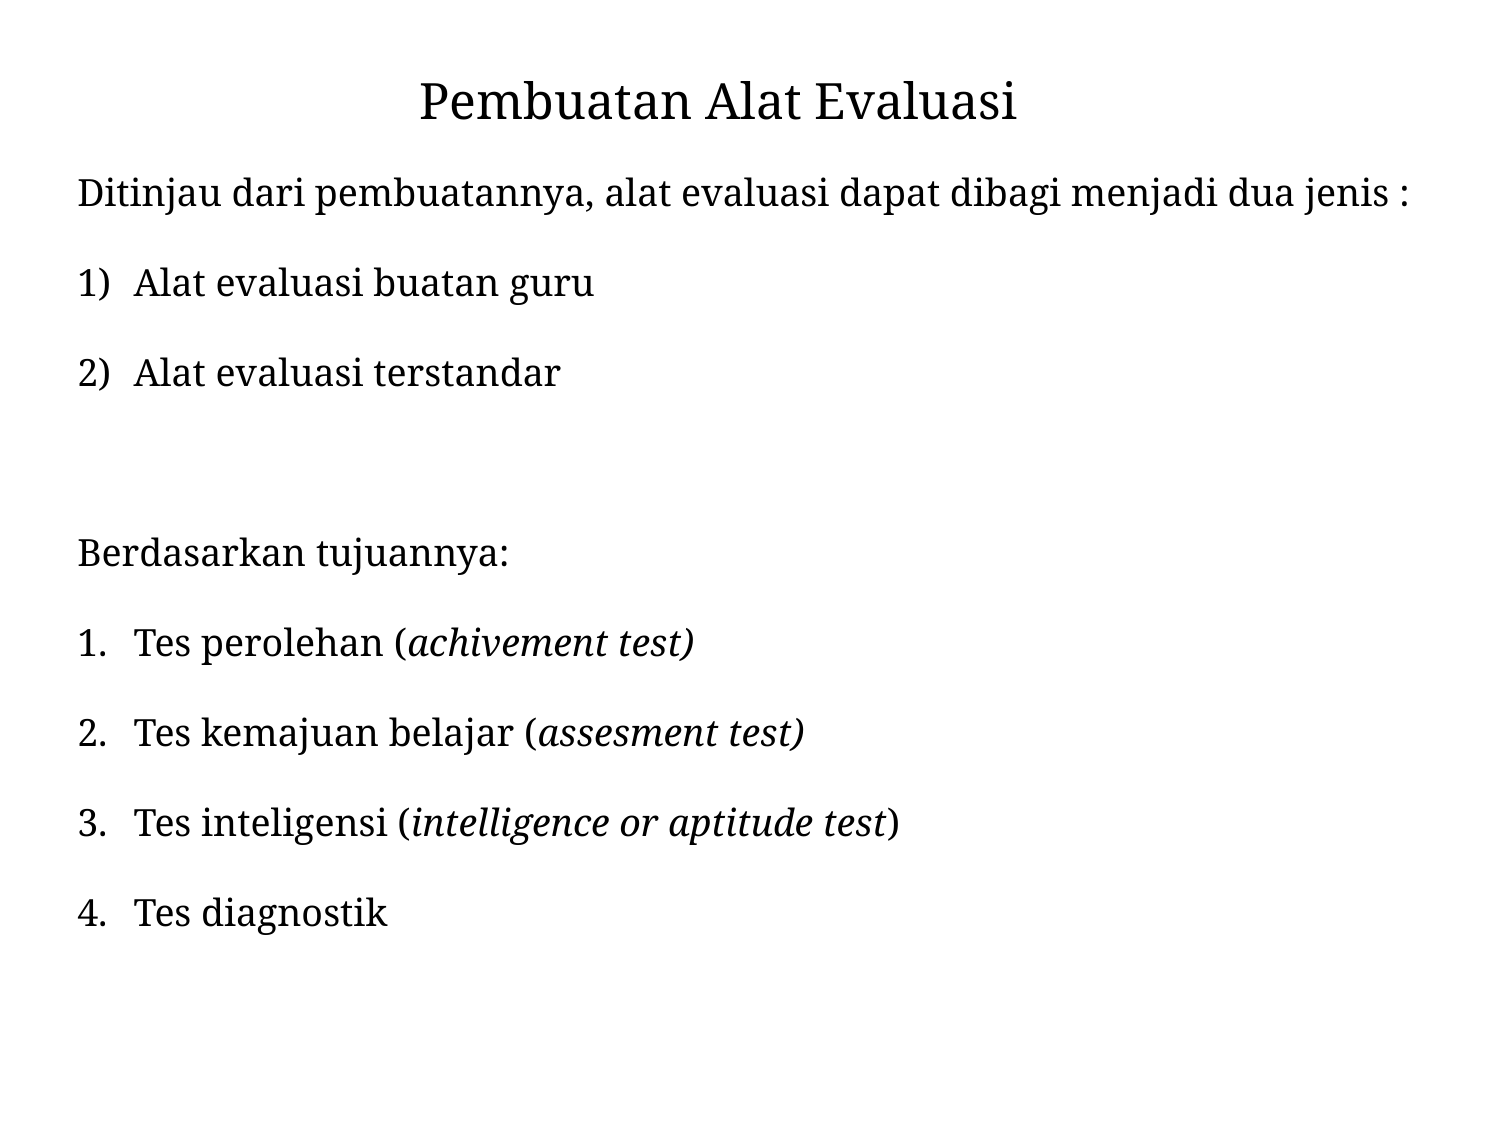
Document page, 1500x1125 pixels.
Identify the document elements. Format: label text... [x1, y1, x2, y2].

text_box Pembuatan Alat Evaluasi [287, 62, 1150, 116]
text_box Ditinjau dari pembuatannya, alat evaluasi dapat dibagi menjadi dua jenis : Alat evaluasi buatan guru Alat evaluasi terstandar Berdasarkan tujuannya: Tes perolehan (achivement test) Tes kemajuan belajar (assesment test) Tes inteligensi (intelligence or aptitude test) Tes diagnostik [62, 116, 1438, 942]
